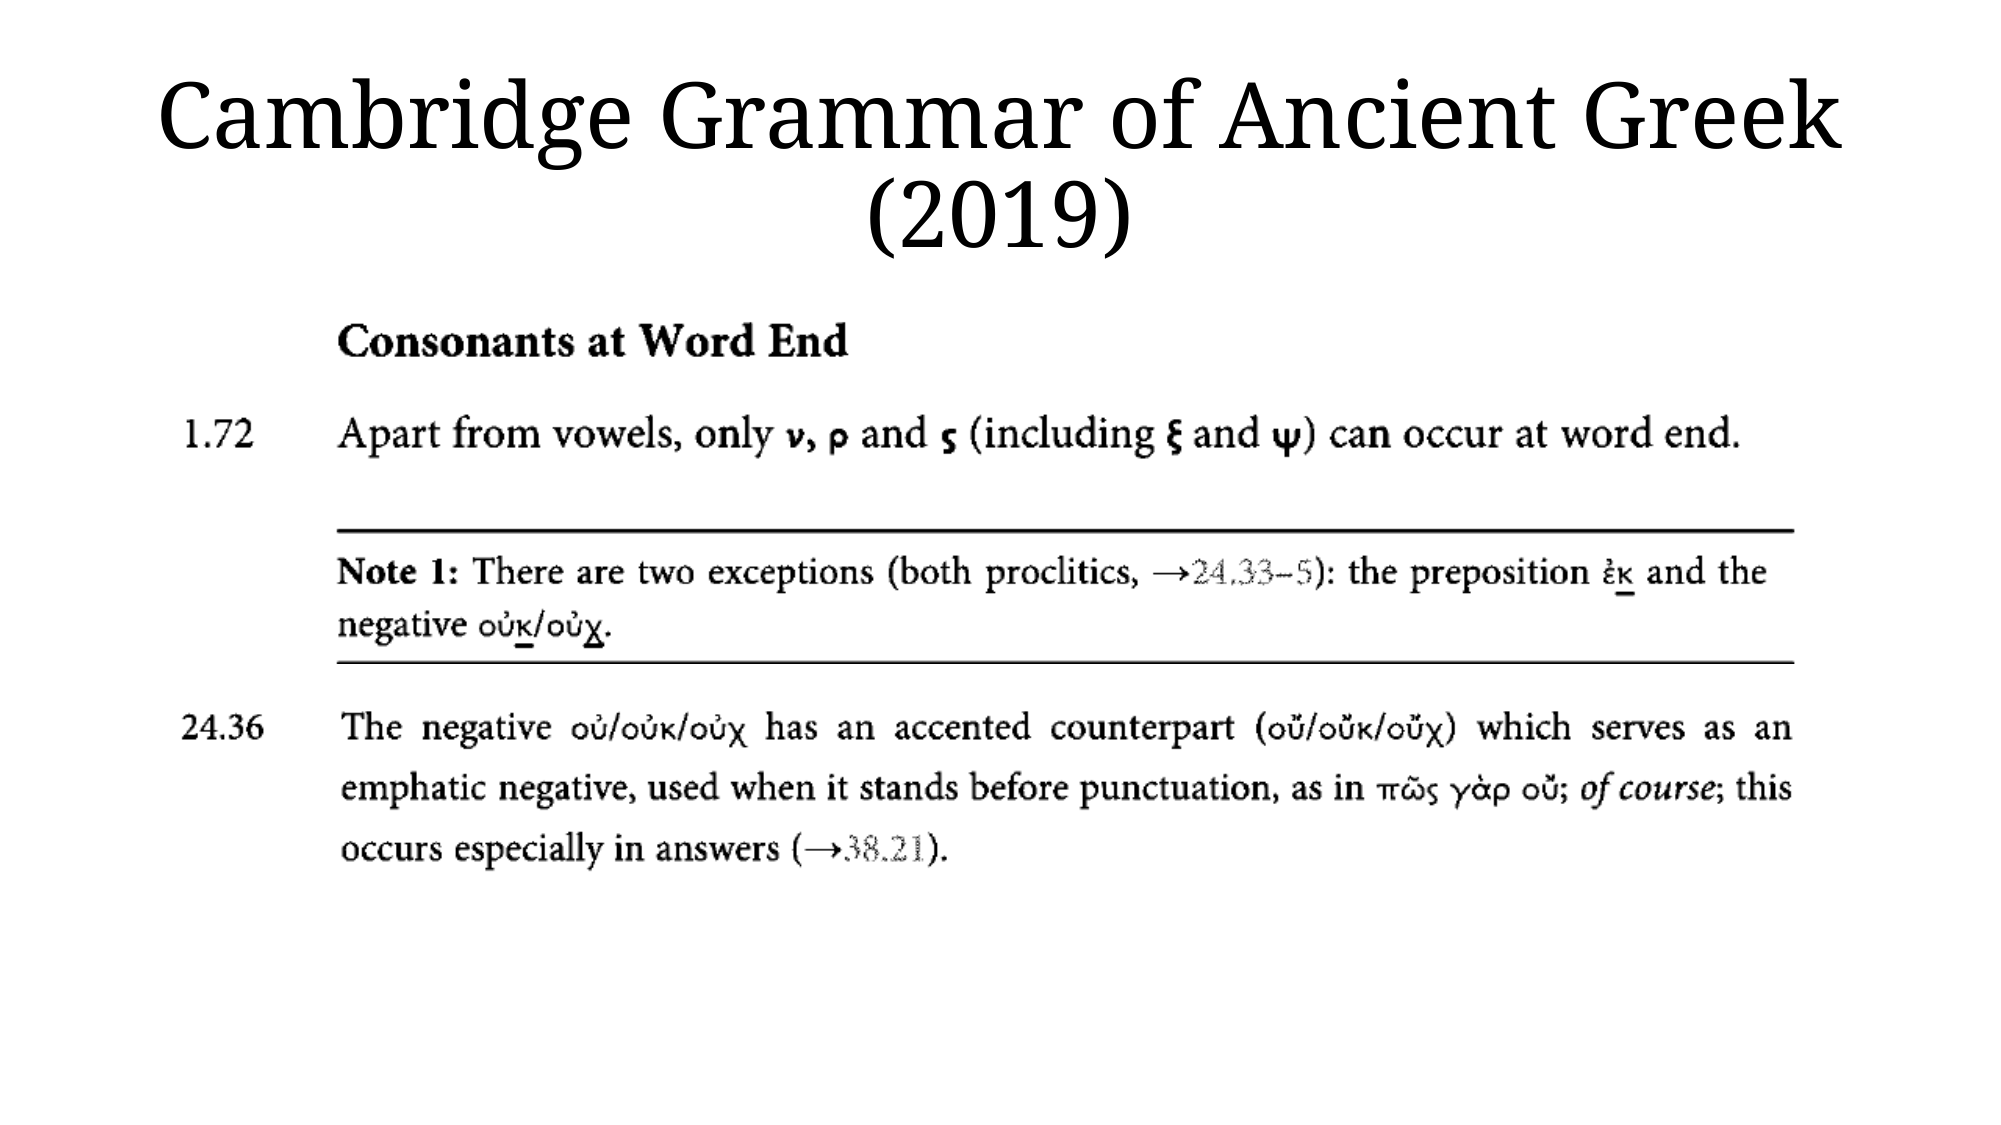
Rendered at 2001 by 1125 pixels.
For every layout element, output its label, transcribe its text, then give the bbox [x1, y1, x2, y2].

picture [137, 299, 1829, 664]
picture [137, 685, 1846, 890]
title Cambridge Grammar of Ancient Greek (2019) [137, 59, 1863, 278]
